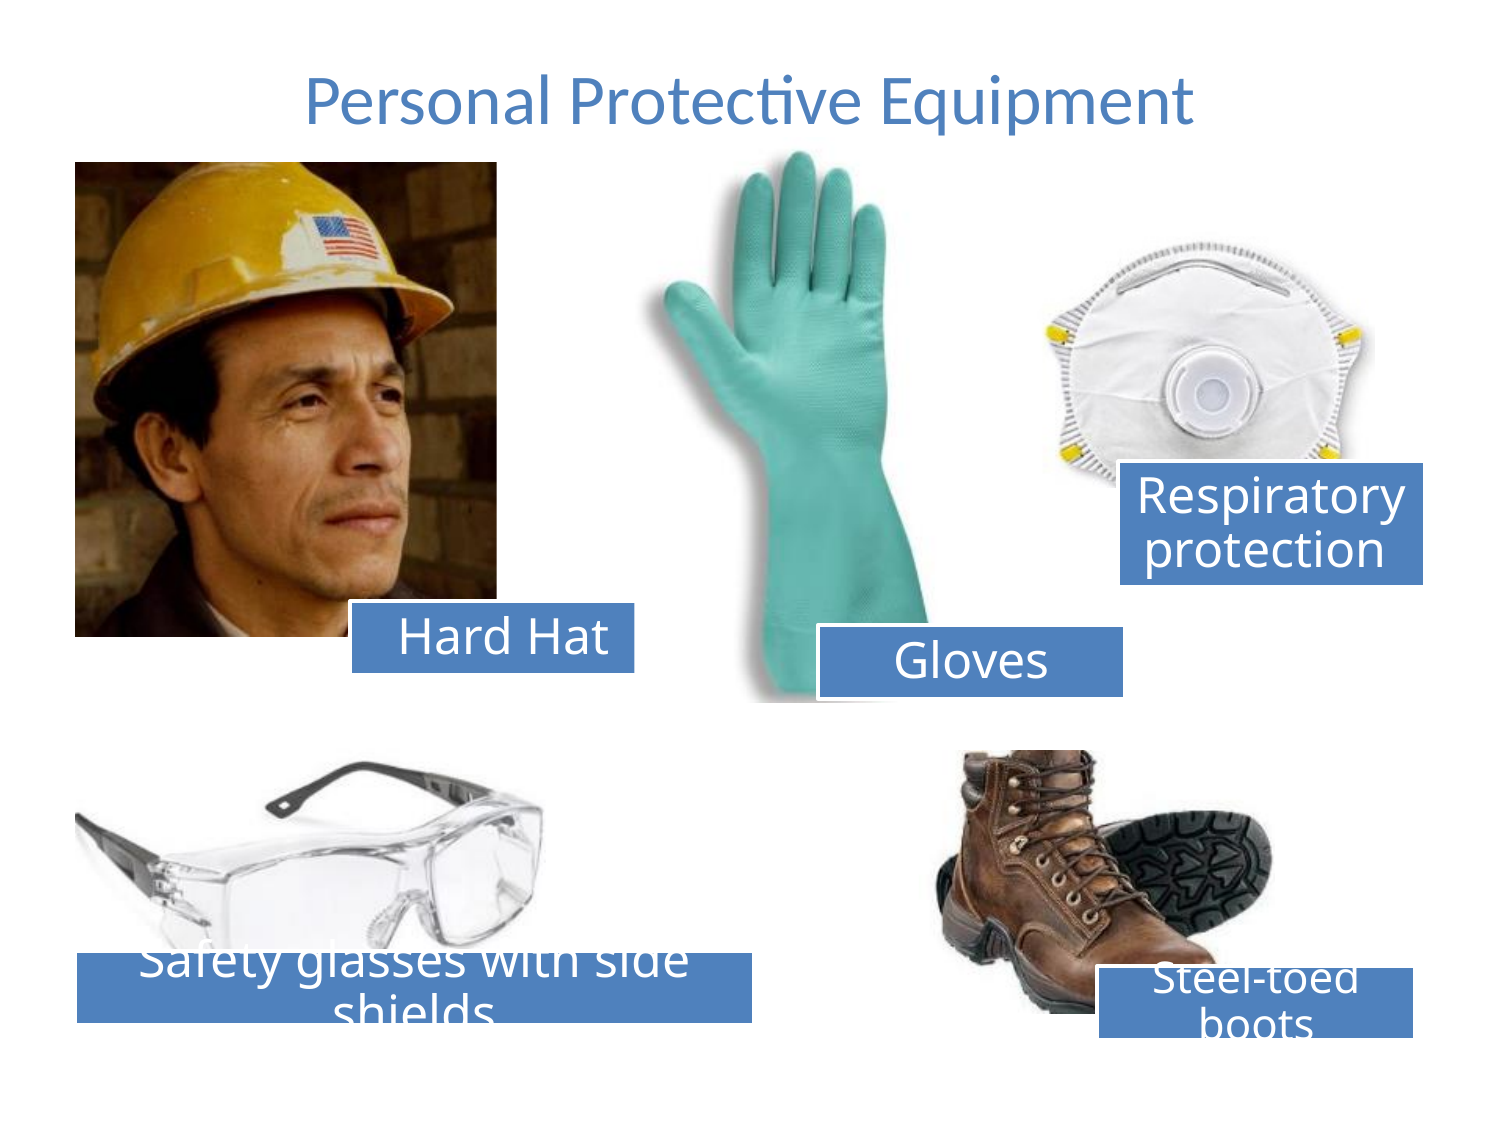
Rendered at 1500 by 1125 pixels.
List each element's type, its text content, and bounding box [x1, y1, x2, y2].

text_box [74, 137, 1426, 1051]
title Personal Protective Equipment [75, 45, 1425, 136]
